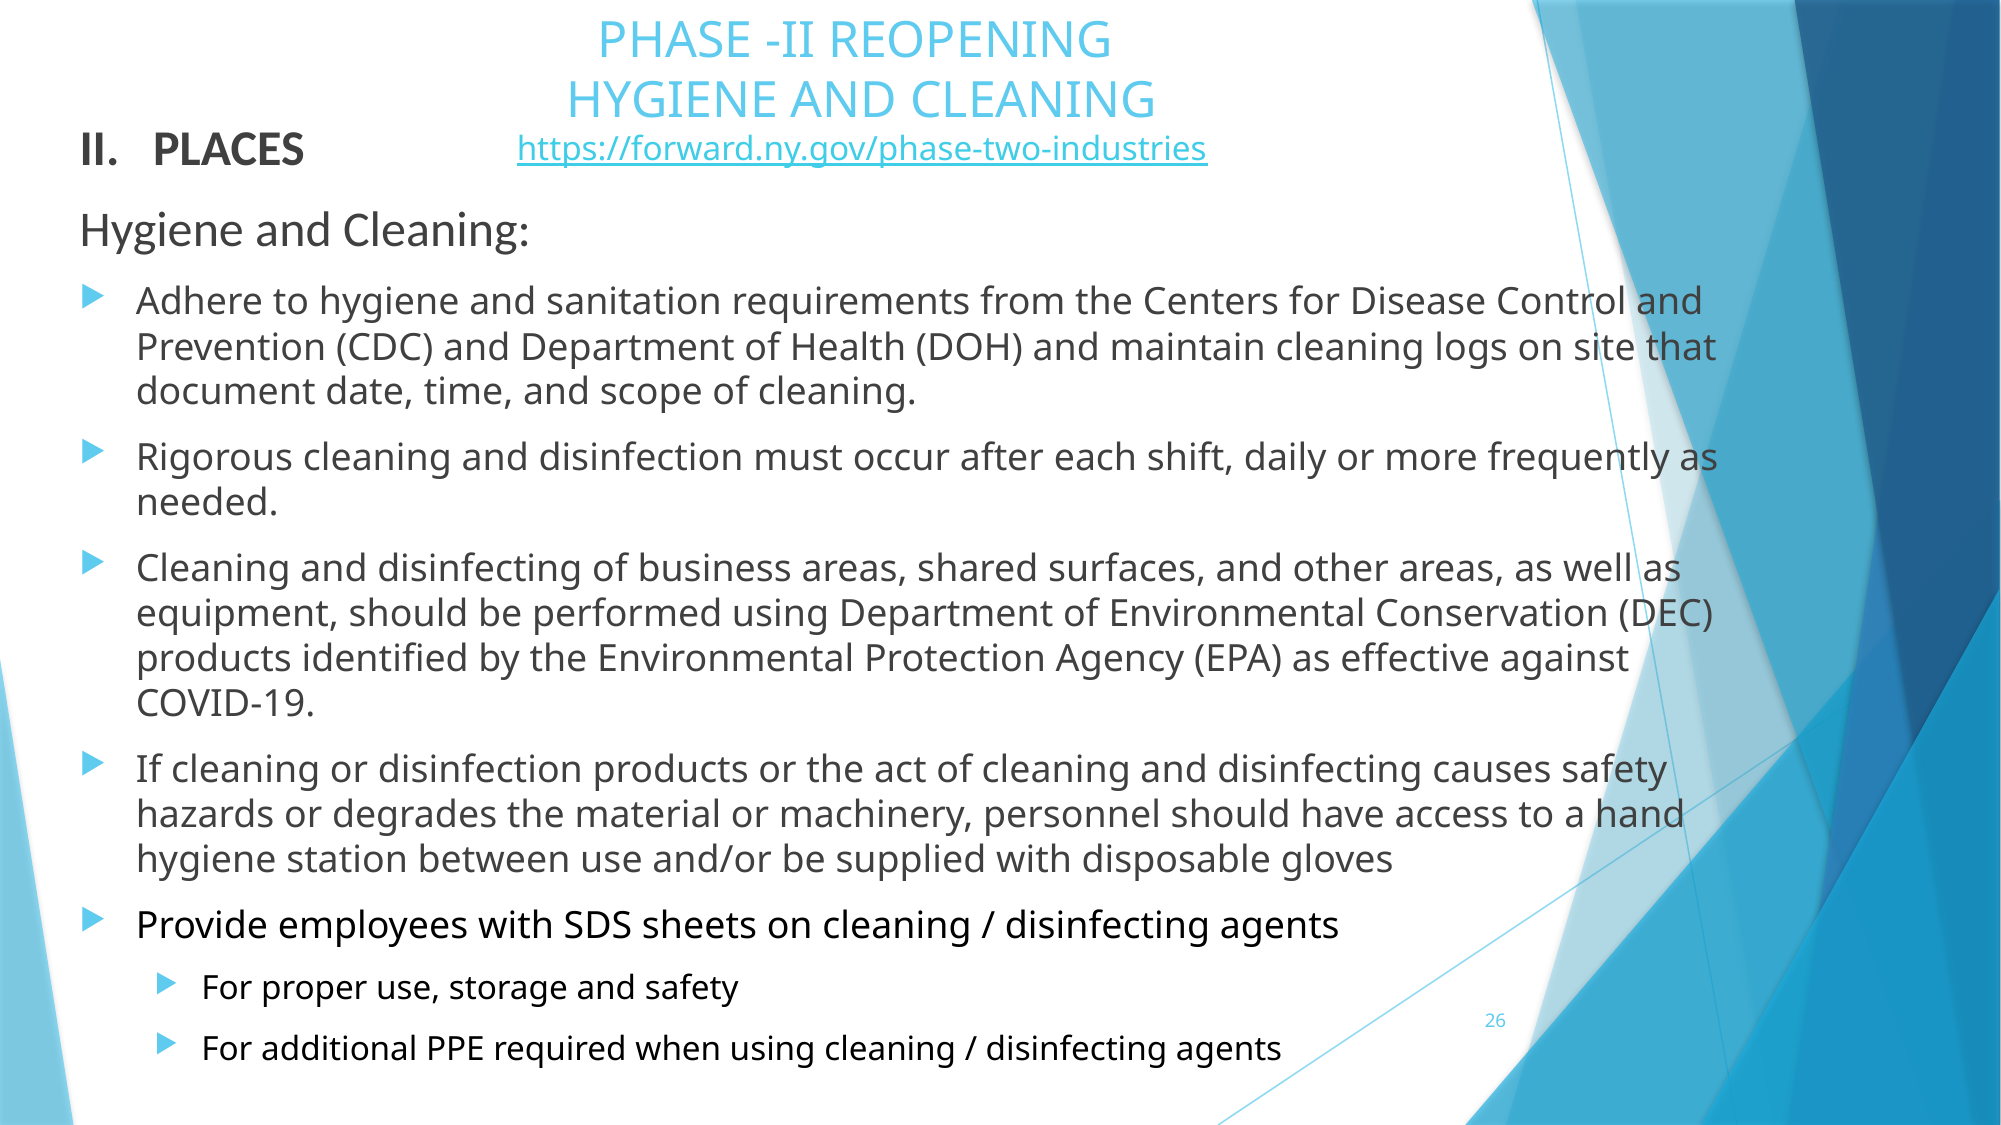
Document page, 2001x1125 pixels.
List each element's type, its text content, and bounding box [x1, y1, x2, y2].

list II. PLACES Hygiene and Cleaning: Adhere to hygiene and sanitation requirements from the Centers for Disease Control and Prevention (CDC) and Department of Health (DOH) and maintain cleaning logs on site that document date, time, and scope of cleaning. Rigorous cleaning and disinfection must occur after each shift, daily or more frequently as needed. Cleaning and disinfecting of business areas, shared surfaces, and other areas, as well as equipment, should be performed using Department of Environmental Conservation (DEC) products identified by the Environmental Protection Agency (EPA) as effective against COVID-19. If cleaning or disinfection products or the act of cleaning and disinfecting causes safety hazards or degrades the material or machinery, personnel should have access to a hand hygiene station between use and/or be supplied with disposable gloves Provide employees with SDS sheets on cleaning / disinfecting agents For proper use, storage and safety For additional PPE required when using cleaning / disinfecting agents [64, 108, 1755, 931]
title PHASE -II REOPENING HYGIENE AND CLEANING https://forward.ny.gov/phase-two-industries [96, 0, 1628, 108]
slide_number 26 [1409, 991, 1522, 1051]
